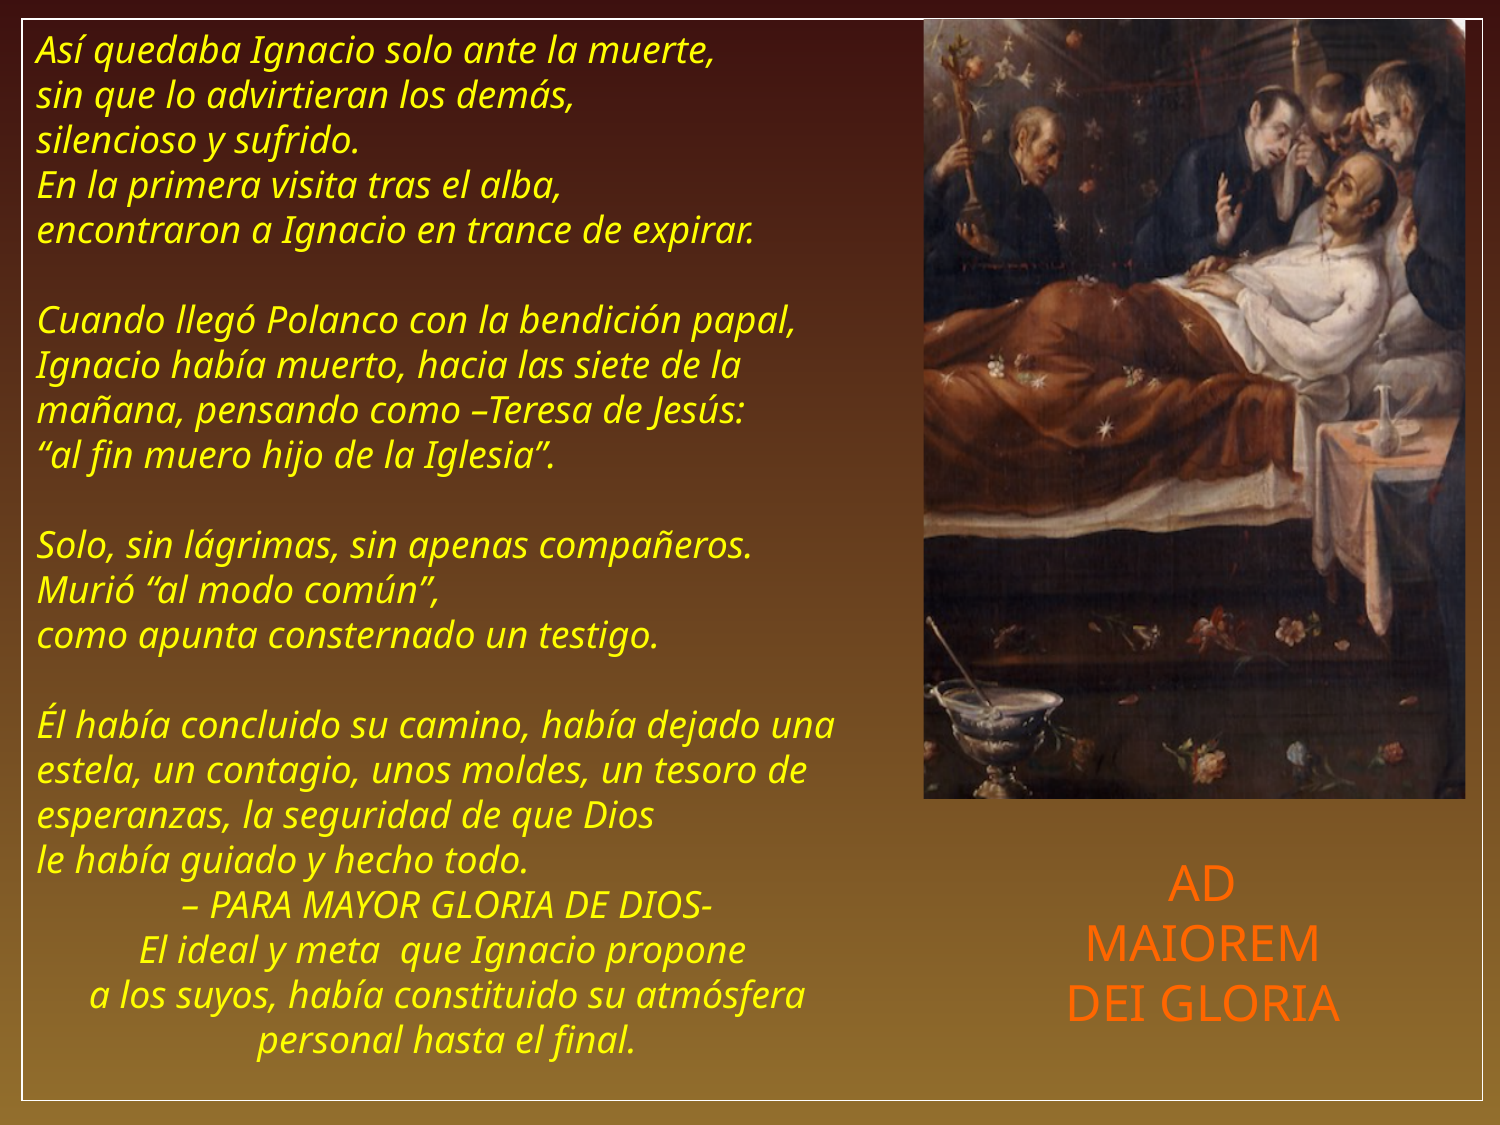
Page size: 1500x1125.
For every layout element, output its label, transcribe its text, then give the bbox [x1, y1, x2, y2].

picture [923, 18, 1466, 800]
text_box Así quedaba Ignacio solo ante la muerte, sin que lo advirtieran los demás, silencioso y sufrido. En la primera visita tras el alba, encontraron a Ignacio en trance de expirar. Cuando llegó Polanco con la bendición papal, Ignacio había muerto, hacia las siete de la mañana, pensando como –Teresa de Jesús: “al fin muero hijo de la Iglesia”. Solo, sin lágrimas, sin apenas compañeros. Murió “al modo común”, como apunta consternado un testigo. Él había concluido su camino, había dejado una estela, un contagio, unos moldes, un tesoro de esperanzas, la seguridad de que Dios le había guiado y hecho todo. – PARA MAYOR GLORIA DE DIOS- El ideal y meta que Ignacio propone a los suyos, había constituido su atmósfera personal hasta el final. [21, 18, 874, 1069]
text_box AD MAIOREM DEI GLORIA [923, 844, 1483, 1039]
text_box [21, 18, 1483, 1101]
